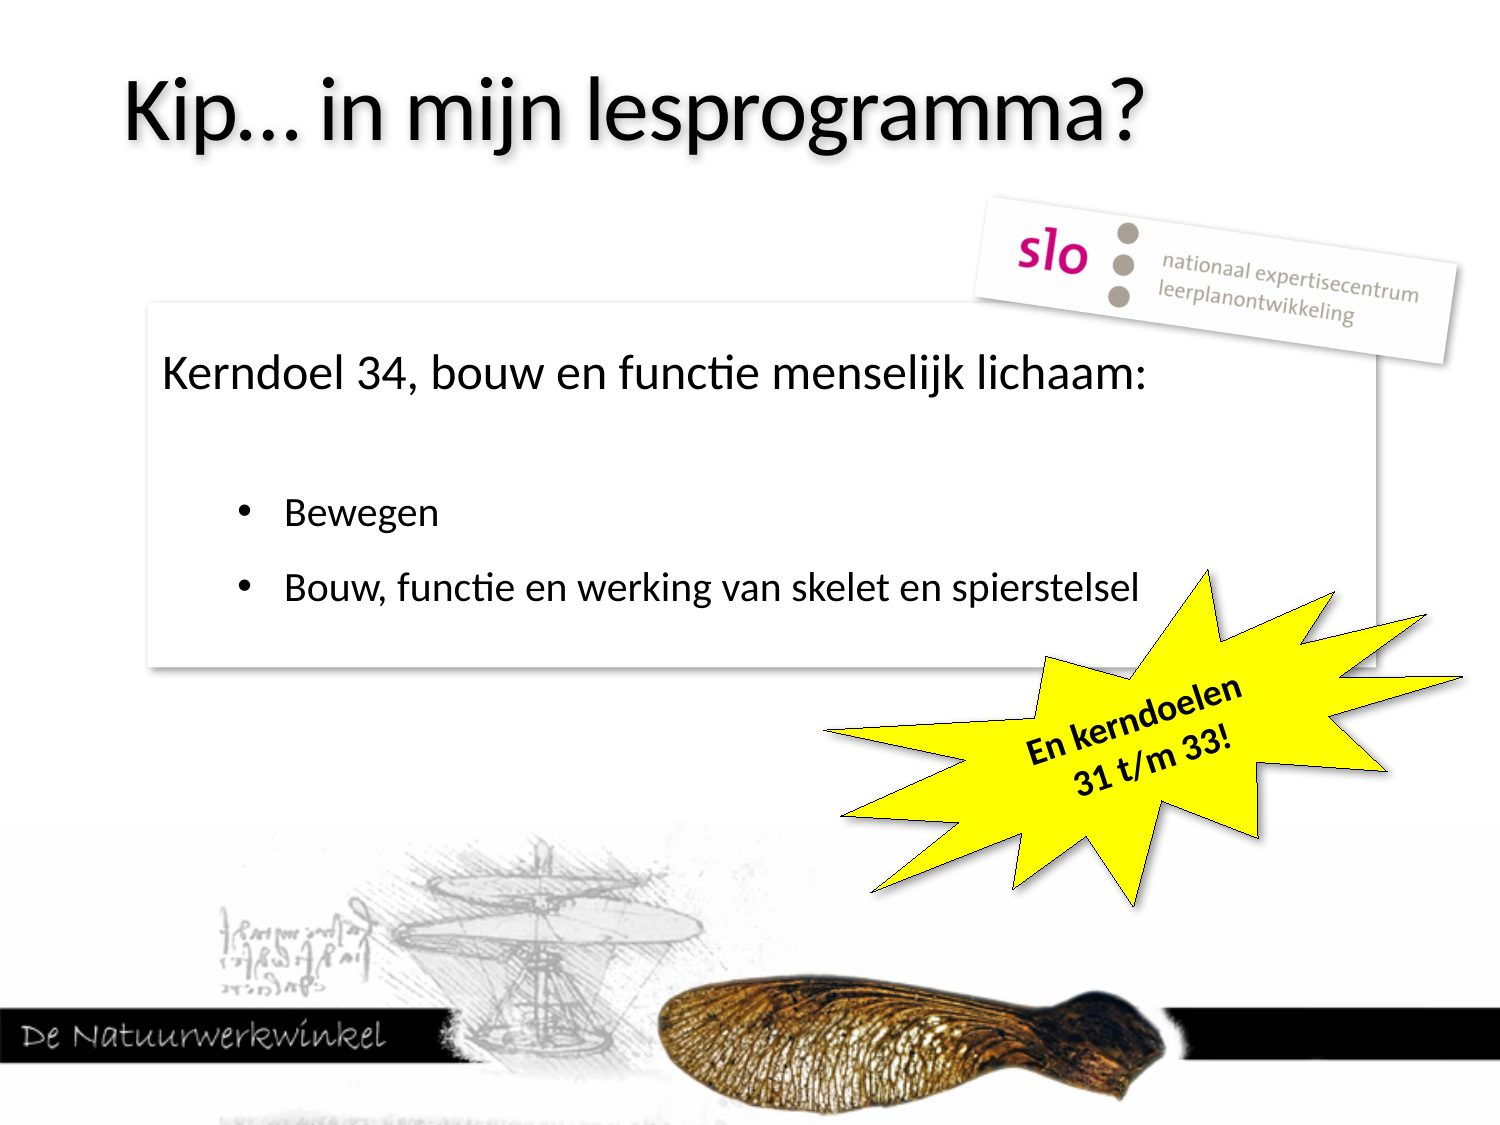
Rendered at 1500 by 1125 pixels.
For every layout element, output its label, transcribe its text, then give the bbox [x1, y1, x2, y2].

picture [0, 821, 1500, 1125]
text_box Kip… in mijn lesprogramma? [122, 59, 1331, 162]
text_box Kerndoel 34, bouw en functie menselijk lichaam: Bewegen Bouw, functie en werking van skelet en spierstelsel [145, 301, 1378, 669]
text_box En kerndoelen 31 t/m 33! [823, 569, 1463, 907]
picture [975, 197, 1456, 363]
